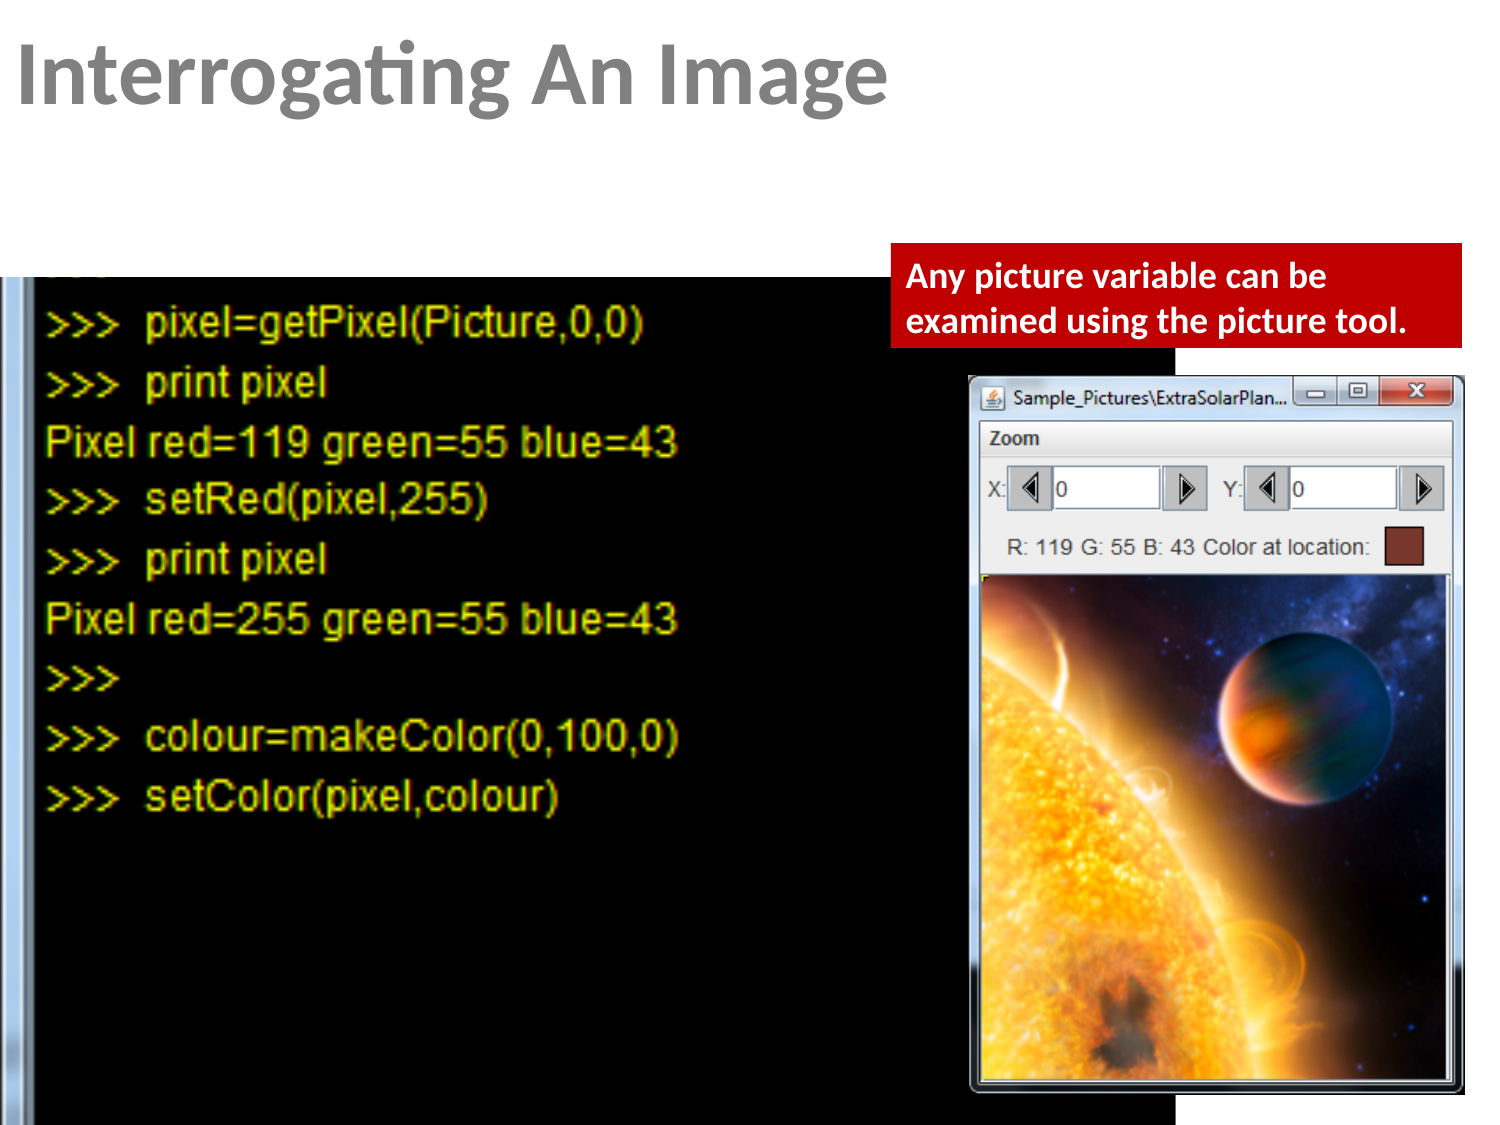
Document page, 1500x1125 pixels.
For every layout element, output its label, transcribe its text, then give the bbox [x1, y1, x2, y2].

title Interrogating An Image [0, 0, 1294, 151]
picture [0, 277, 1465, 1125]
text_box Any picture variable can be examined using the picture tool. [890, 243, 1462, 348]
